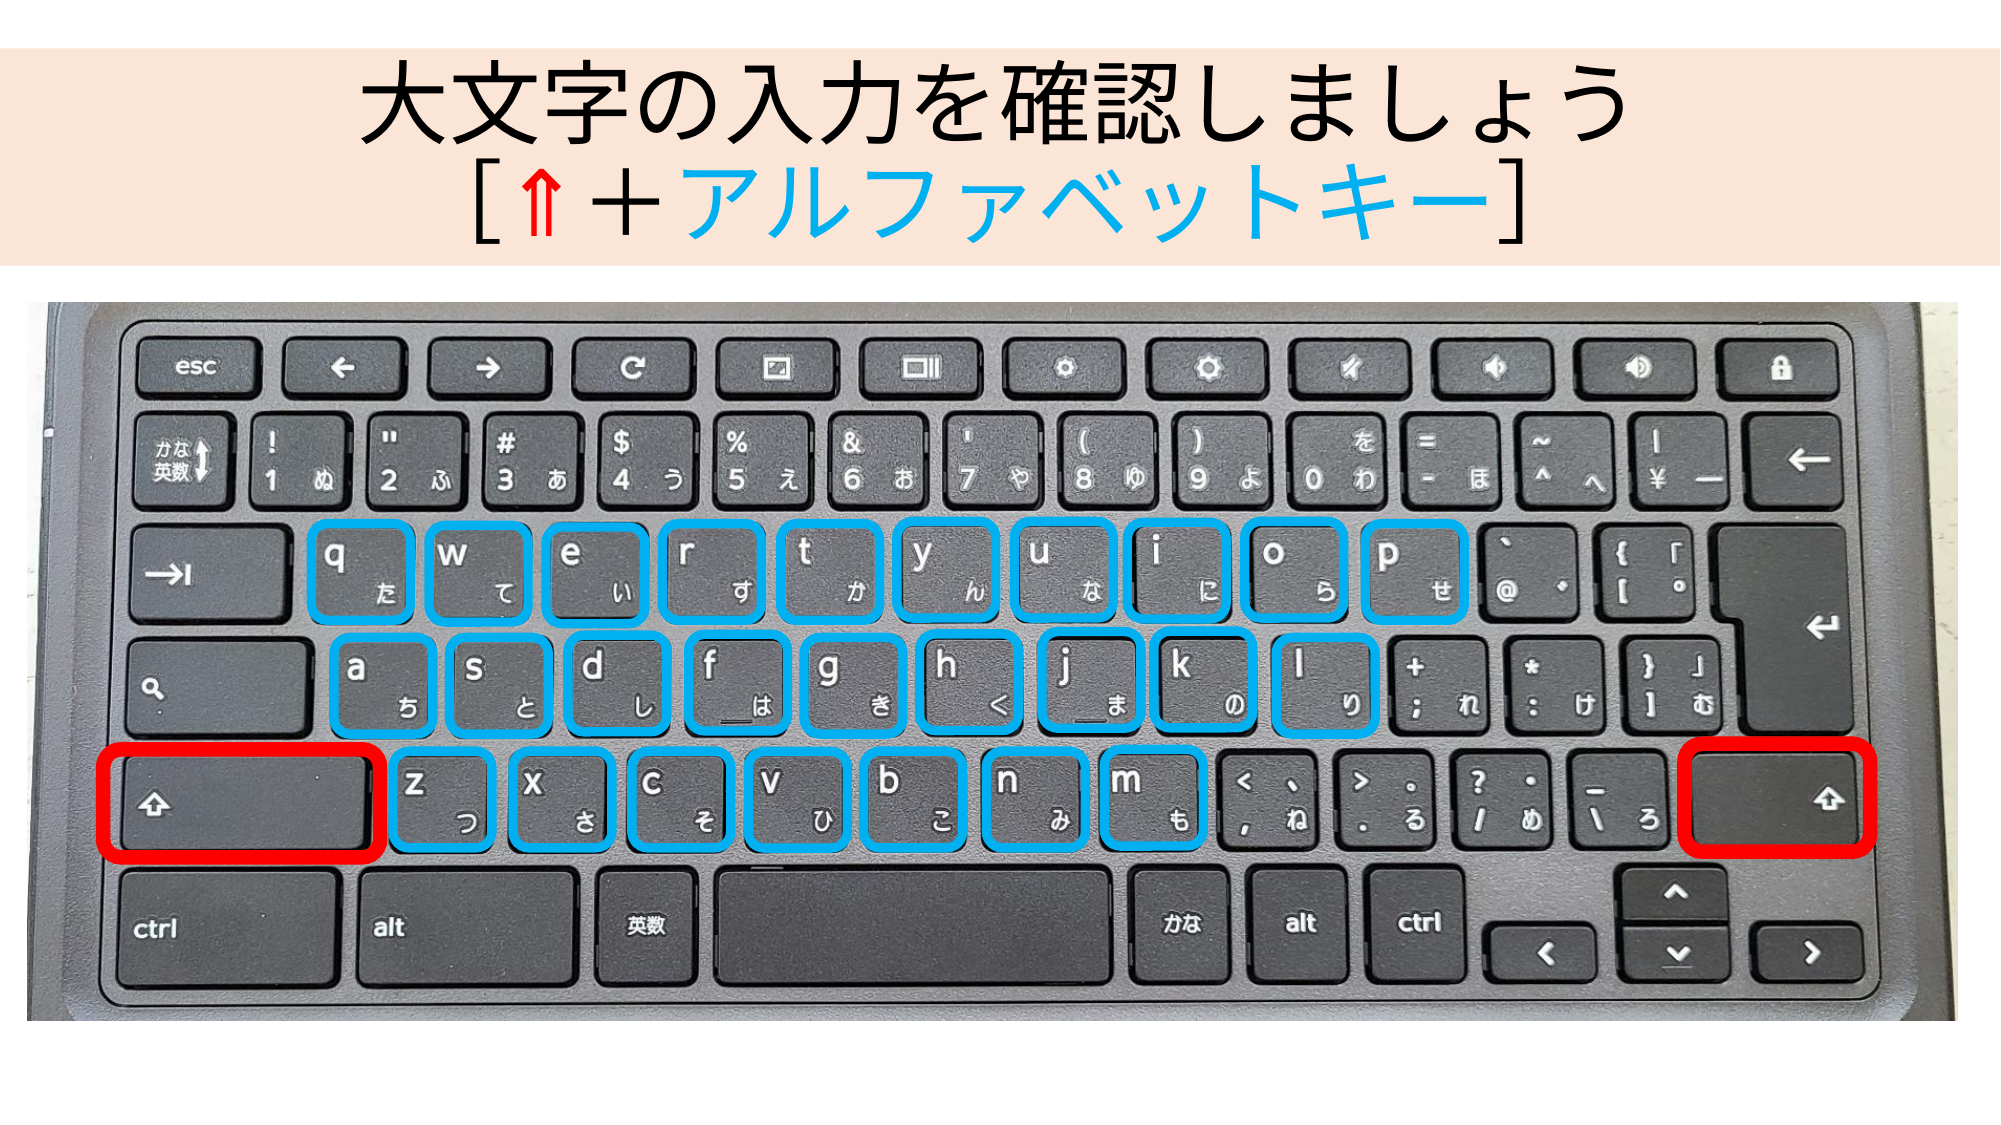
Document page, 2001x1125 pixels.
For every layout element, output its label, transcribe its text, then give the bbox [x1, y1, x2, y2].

text_box 大文字の入力を確認しましょう ［⇑＋アルファベットキー］ [0, 48, 2000, 266]
picture [27, 302, 1958, 1021]
